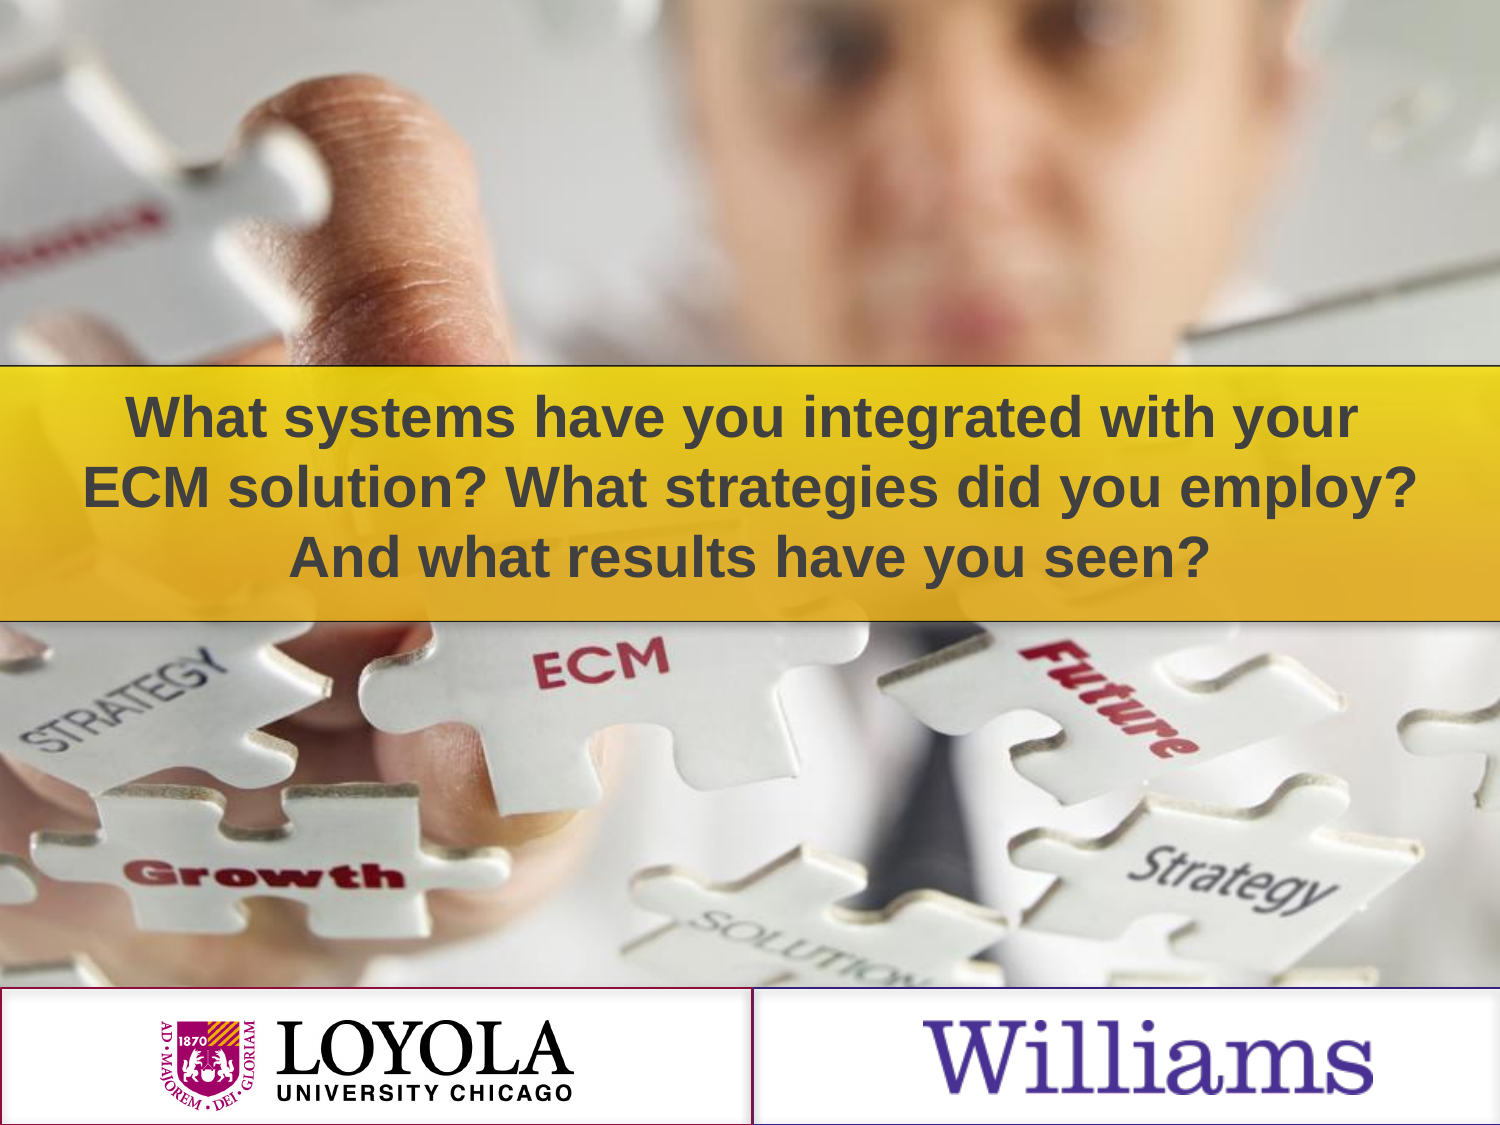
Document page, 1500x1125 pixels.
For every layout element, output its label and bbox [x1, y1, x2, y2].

text_box [759, 1000, 1500, 1125]
picture [160, 1019, 575, 1125]
picture [922, 1019, 1374, 1095]
text_box [0, 1000, 753, 1125]
picture [0, 0, 1500, 989]
